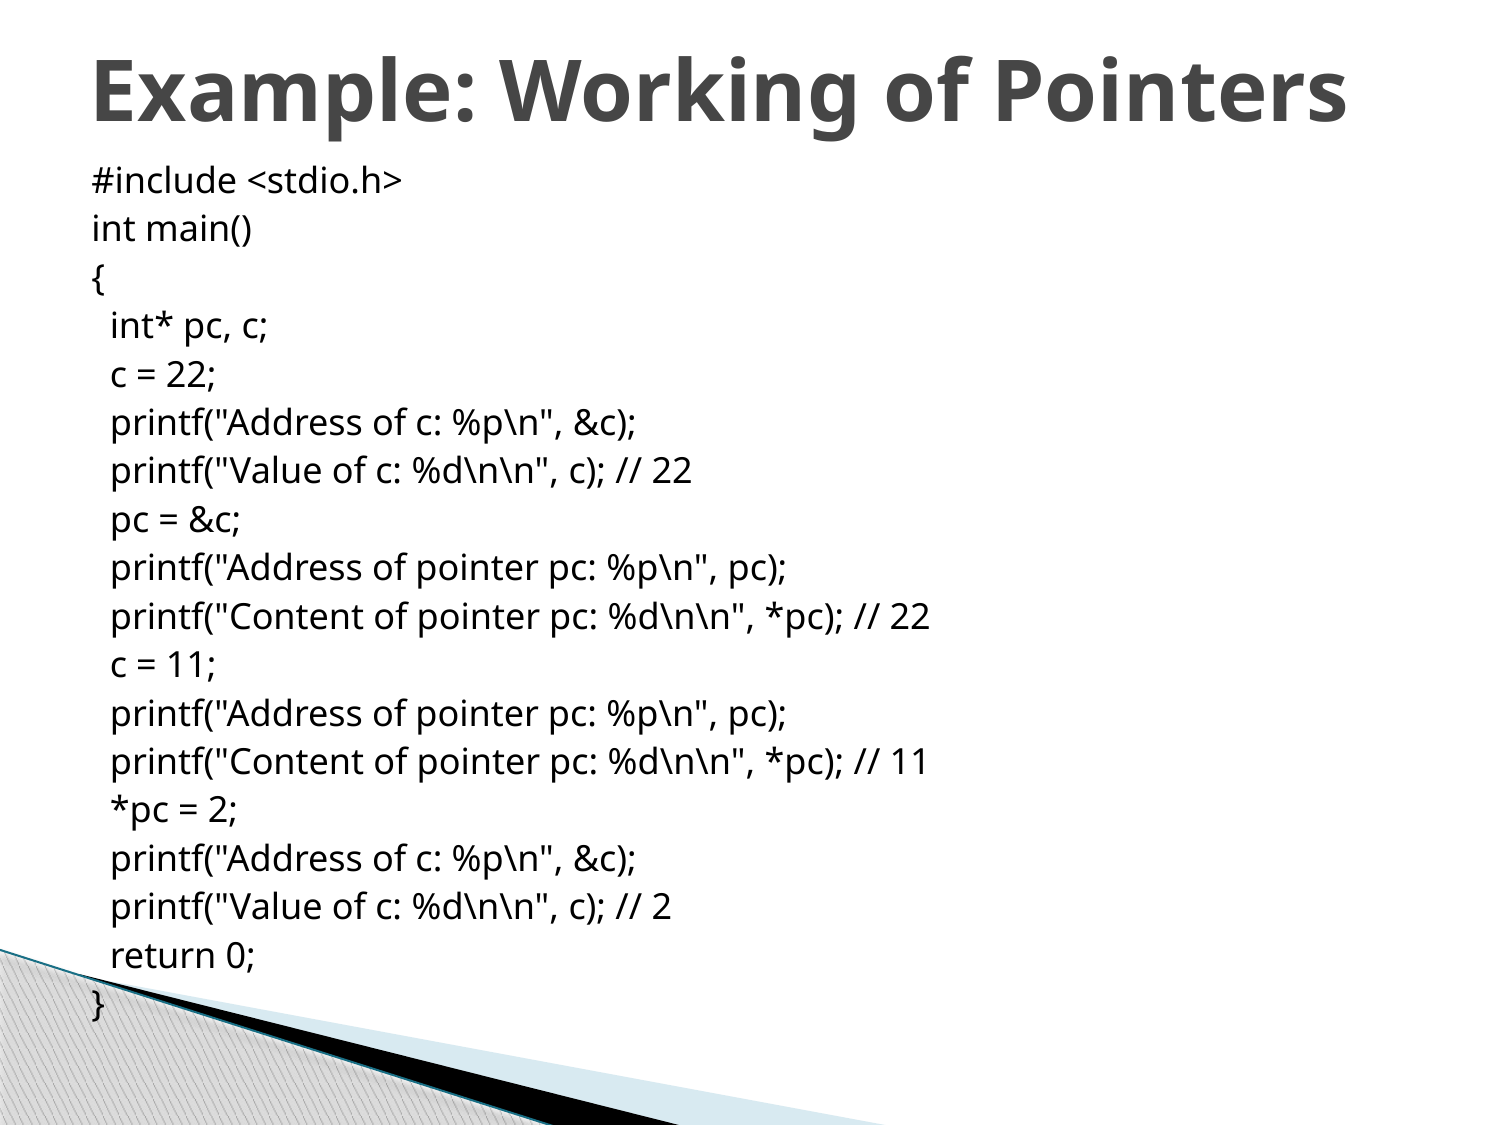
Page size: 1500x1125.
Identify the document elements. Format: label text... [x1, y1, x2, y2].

list #include <stdio.h> int main() { int* pc, c; c = 22; printf("Address of c: %p\n", &c); printf("Value of c: %d\n\n", c); // 22 pc = &c; printf("Address of pointer pc: %p\n", pc); printf("Content of pointer pc: %d\n\n", *pc); // 22 c = 11; printf("Address of pointer pc: %p\n", pc); printf("Content of pointer pc: %d\n\n", *pc); // 11 *pc = 2; printf("Address of c: %p\n", &c); printf("Value of c: %d\n\n", c); // 2 return 0; } [62, 149, 1450, 1038]
title Example: Working of Pointers [75, 0, 1425, 175]
